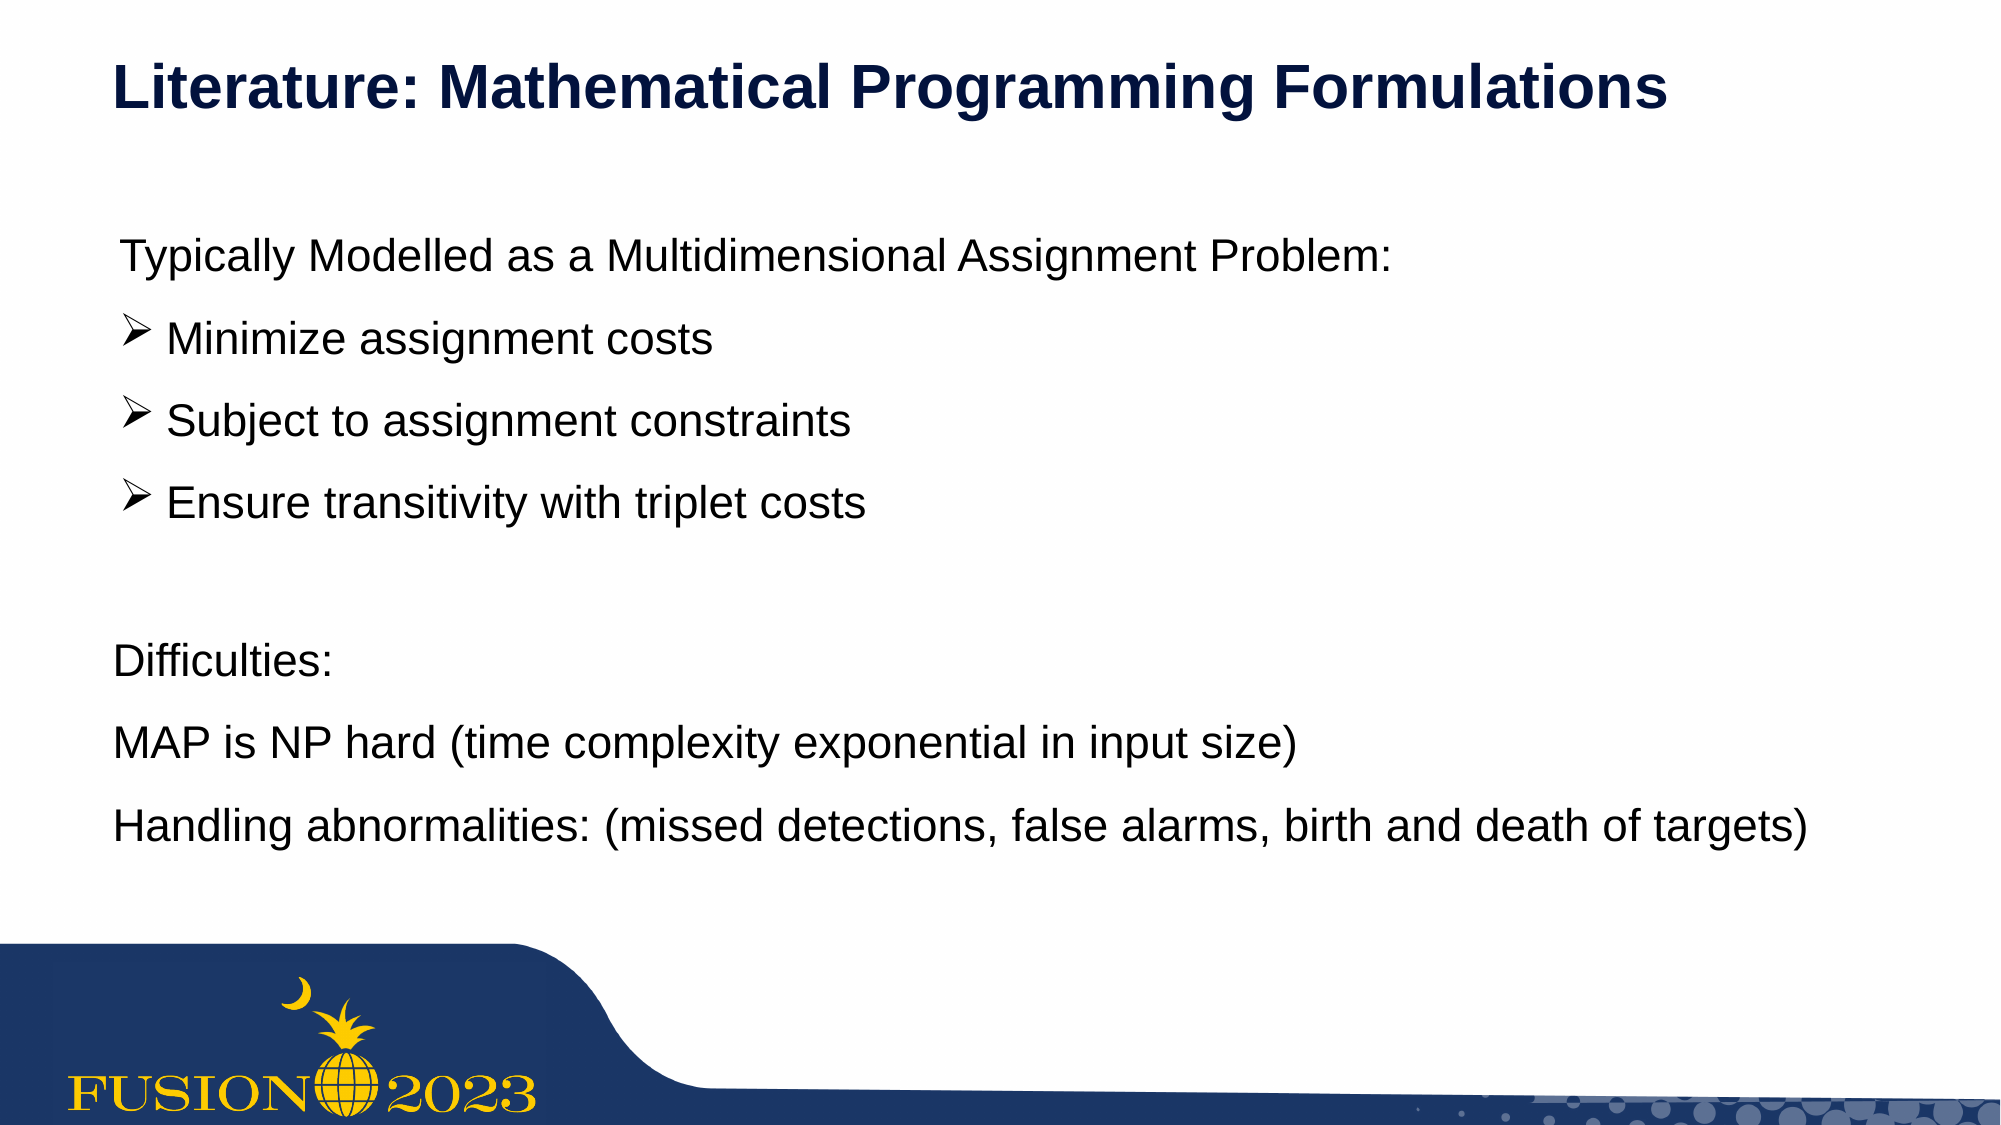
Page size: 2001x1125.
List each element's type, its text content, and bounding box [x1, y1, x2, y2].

text_box Literature: Mathematical Programming Formulations [97, 38, 1984, 170]
picture [0, 0, 2001, 1125]
text_box Typically Modelled as a Multidimensional Assignment Problem: Minimize assignment costs Subject to assignment constraints Ensure transitivity with triplet costs [104, 190, 1409, 536]
text_box Difficulties: MAP is NP hard (time complexity exponential in input size) Handling abnormalities: (missed detections, false alarms, birth and death of targets) [97, 595, 1900, 858]
